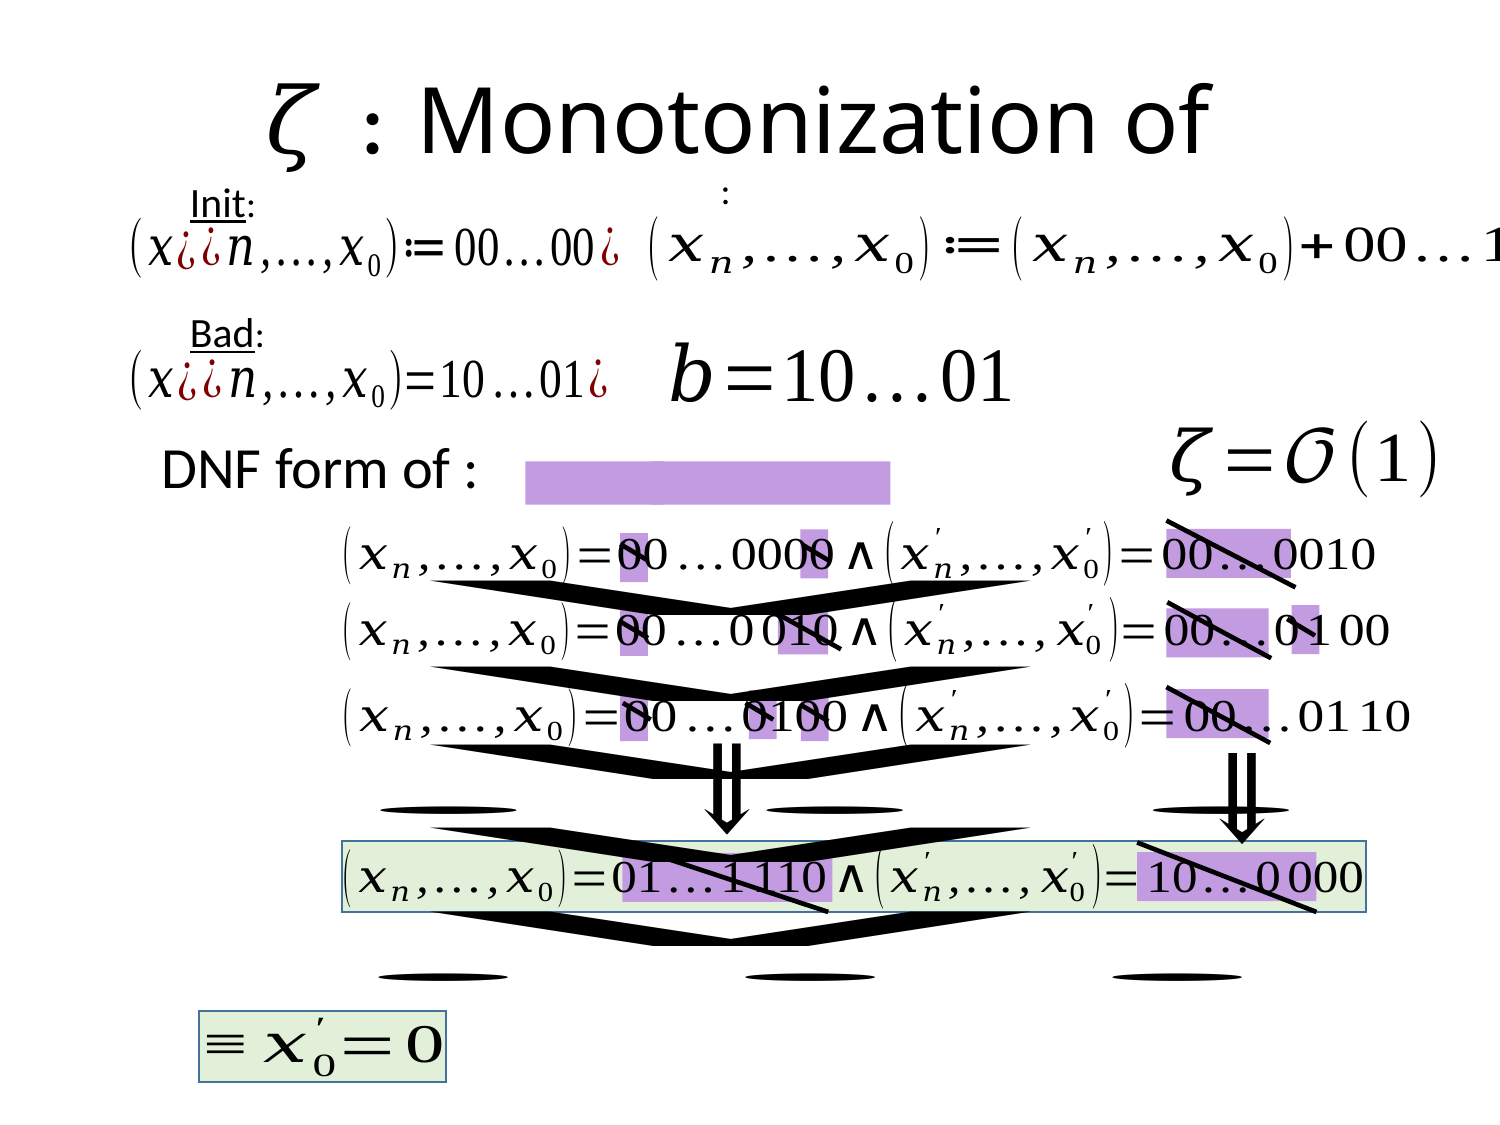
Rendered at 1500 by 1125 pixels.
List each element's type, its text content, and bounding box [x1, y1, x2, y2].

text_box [620, 621, 648, 639]
text_box [341, 840, 820, 913]
text_box [198, 1010, 447, 1083]
text_box [1291, 634, 1320, 655]
text_box [619, 561, 649, 583]
text_box [800, 722, 830, 742]
text_box [1245, 840, 1367, 913]
text_box [829, 840, 1310, 913]
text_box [773, 611, 841, 650]
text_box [1167, 602, 1272, 659]
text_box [622, 702, 651, 720]
text_box [650, 460, 892, 506]
text_box [799, 562, 829, 579]
text_box Bad: [175, 298, 386, 364]
text_box [829, 858, 833, 903]
text_box [748, 706, 778, 740]
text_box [802, 545, 831, 562]
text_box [745, 702, 774, 720]
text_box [622, 843, 829, 912]
text_box [619, 610, 649, 621]
text_box [619, 532, 649, 544]
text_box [1166, 520, 1296, 588]
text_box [800, 704, 829, 722]
text_box [799, 528, 829, 545]
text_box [1287, 618, 1316, 636]
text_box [620, 543, 648, 561]
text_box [1137, 842, 1317, 912]
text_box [1166, 686, 1271, 743]
text_box [619, 696, 649, 742]
text_box [1291, 604, 1320, 618]
text_box [524, 460, 650, 506]
text_box [811, 698, 830, 704]
text_box [777, 650, 829, 655]
text_box [619, 639, 649, 657]
text_box Init: [175, 168, 386, 233]
text_box [759, 701, 778, 705]
